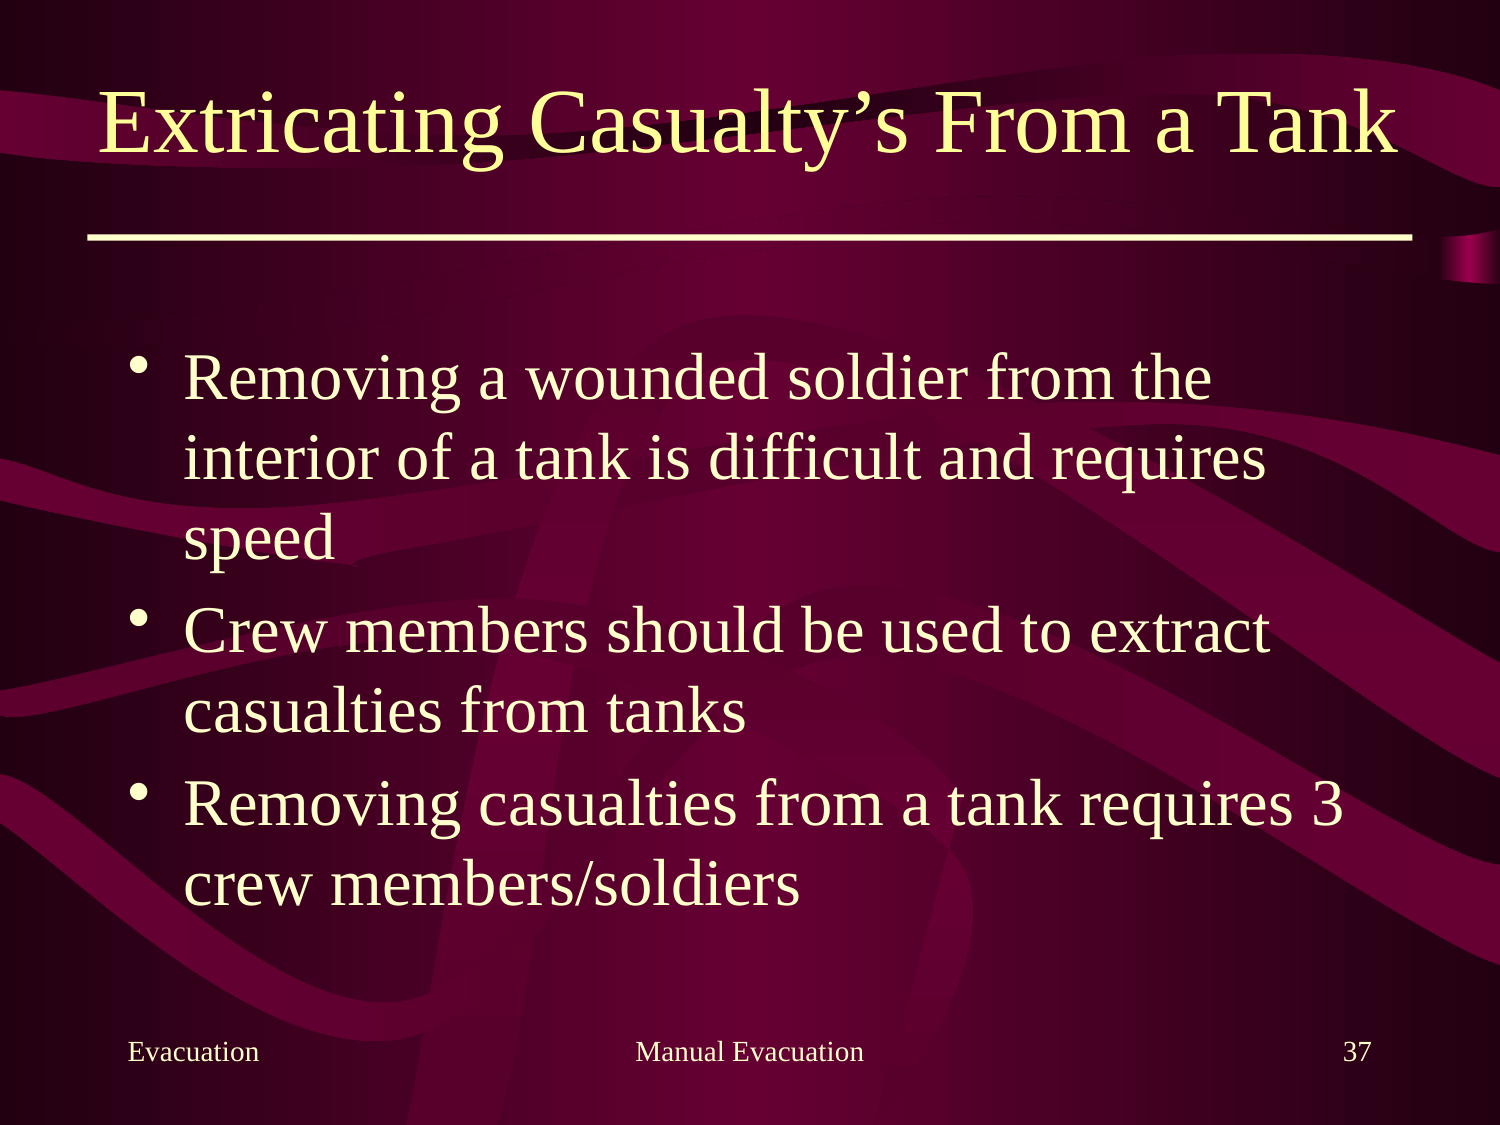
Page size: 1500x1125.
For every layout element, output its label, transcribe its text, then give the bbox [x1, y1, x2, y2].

slide_number Evacuation [112, 1025, 425, 1100]
slide_number 37 [1074, 1025, 1388, 1100]
list Removing a wounded soldier from the interior of a tank is difficult and requires speed Crew members should be used to extract casualties from tanks Removing casualties from a tank requires 3 crew members/soldiers [112, 324, 1388, 1000]
title Extricating Casualty’s From a Tank [18, 22, 1481, 210]
footer Manual Evacuation [512, 1025, 988, 1100]
